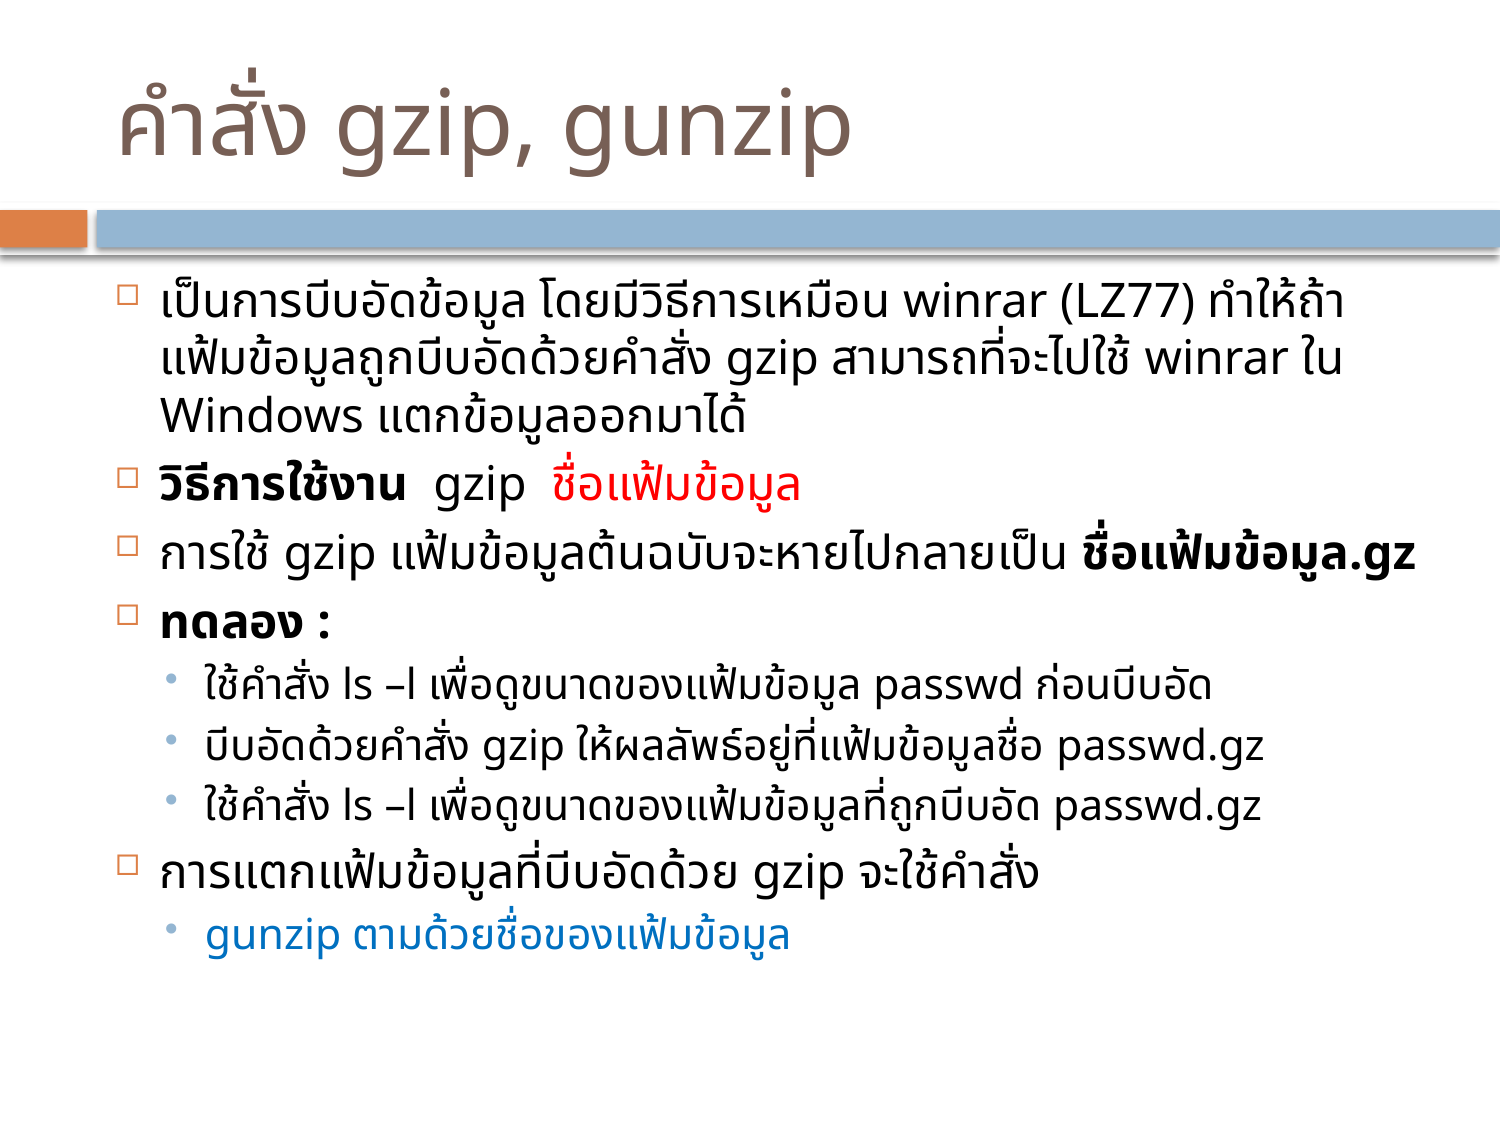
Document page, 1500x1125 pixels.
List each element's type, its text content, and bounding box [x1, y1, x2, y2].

list เป็นการบีบอัดข้อมูล โดยมีวิธีการเหมือน winrar (LZ77) ทำให้ถ้าแฟ้มข้อมูลถูกบีบอัดด้วยคำสั่ง gzip สามารถที่จะไปใช้ winrar ใน Windows แตกข้อมูลออกมาได้ วิธีการใช้งาน gzip ชื่อแฟ้มข้อมูล การใช้ gzip แฟ้มข้อมูลต้นฉบับจะหายไปกลายเป็น ชื่อแฟ้มข้อมูล.gz ทดลอง : ใช้คำสั่ง ls –l เพื่อดูขนาดของแฟ้มข้อมูล passwd ก่อนบีบอัด บีบอัดด้วยคำสั่ง gzip ให้ผลลัพธ์อยู่ที่แฟ้มข้อมูลชื่อ passwd.gz ใช้คำสั่ง ls –l เพื่อดูขนาดของแฟ้มข้อมูลที่ถูกบีบอัด passwd.gz การแตกแฟ้มข้อมูลที่บีบอัดด้วย gzip จะใช้คำสั่ง gunzip ตามด้วยชื่อของแฟ้มข้อมูล [100, 262, 1438, 1000]
title คำสั่ง gzip, gunzip [100, 37, 1438, 200]
